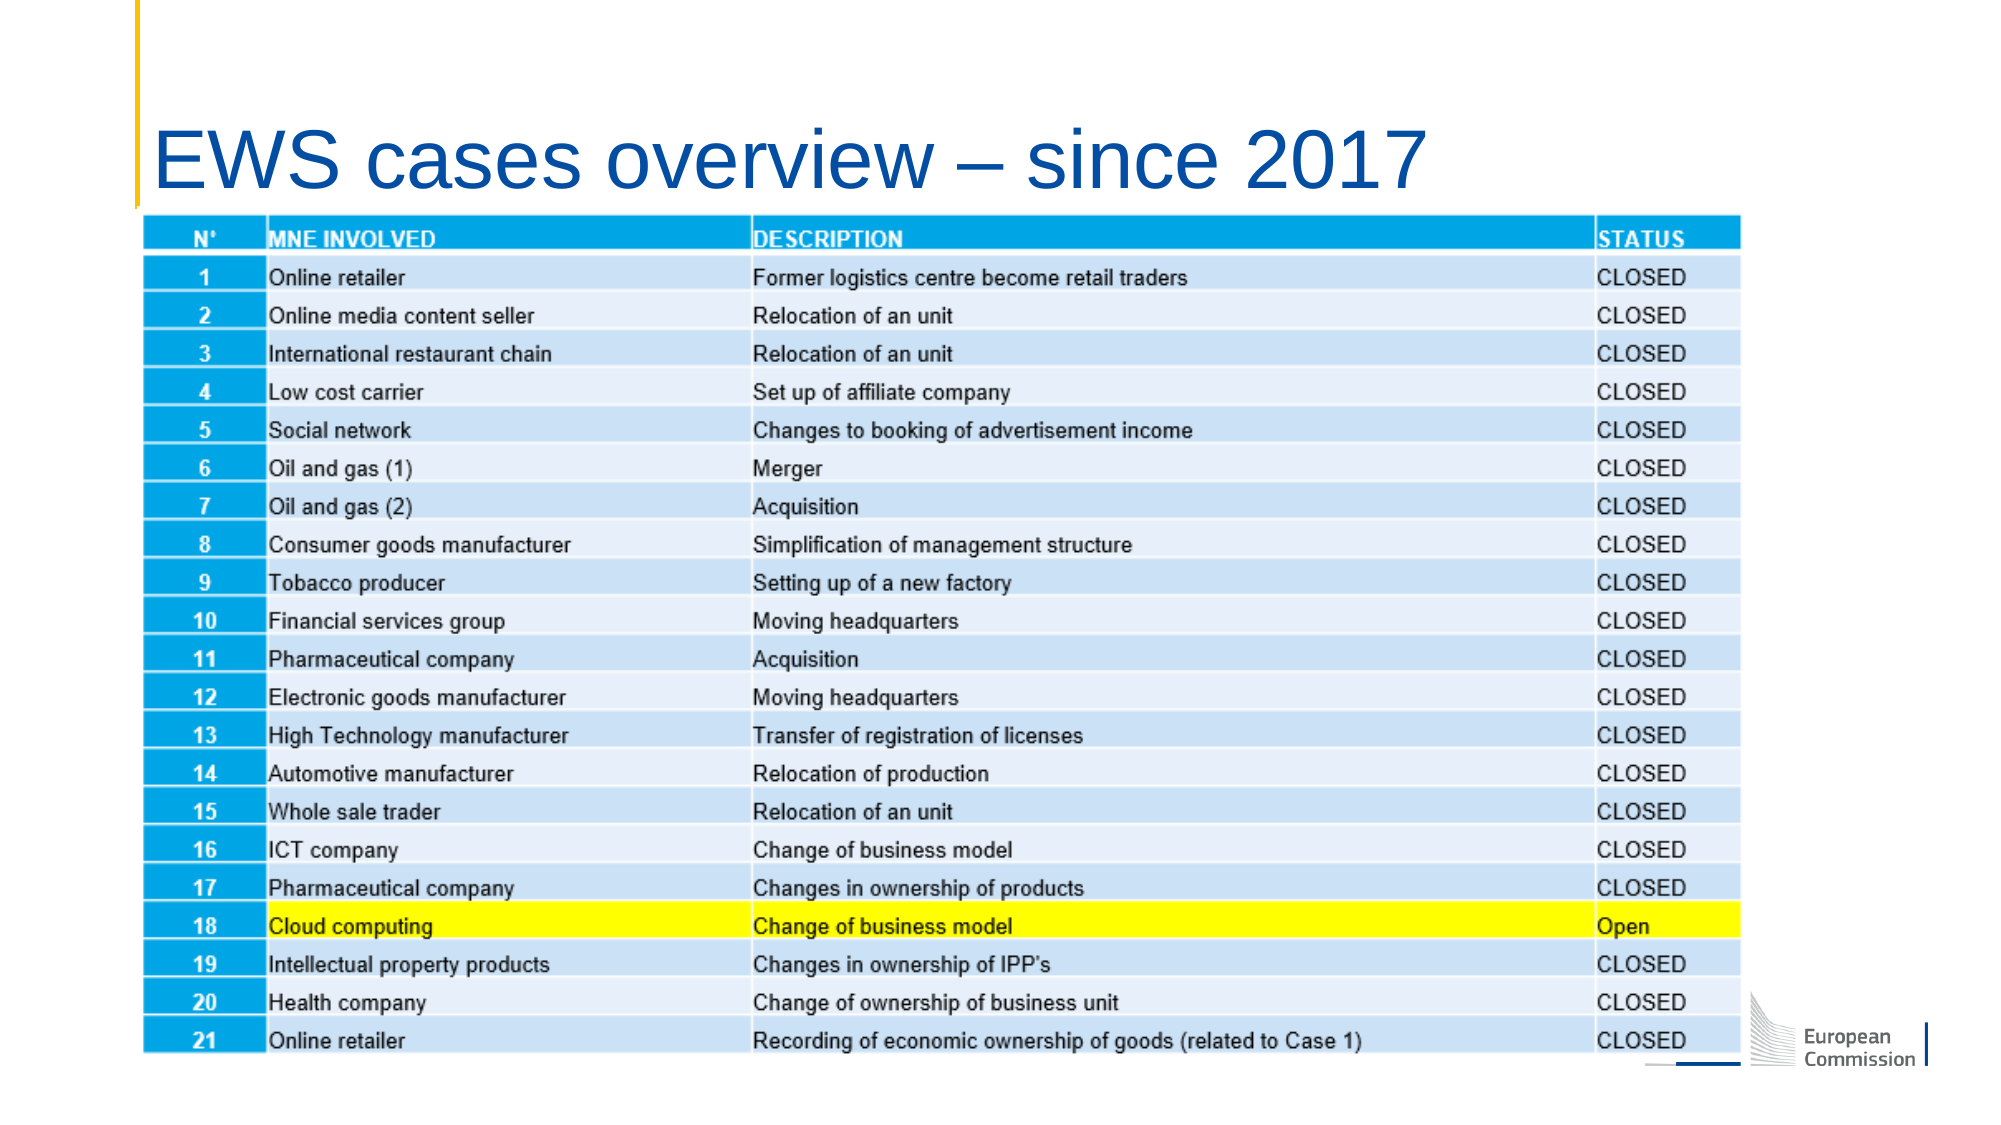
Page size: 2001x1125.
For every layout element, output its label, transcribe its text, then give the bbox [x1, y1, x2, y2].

title EWS cases overview – since 2017 [137, 78, 1863, 207]
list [137, 207, 1749, 1062]
picture [1645, 991, 1928, 1066]
